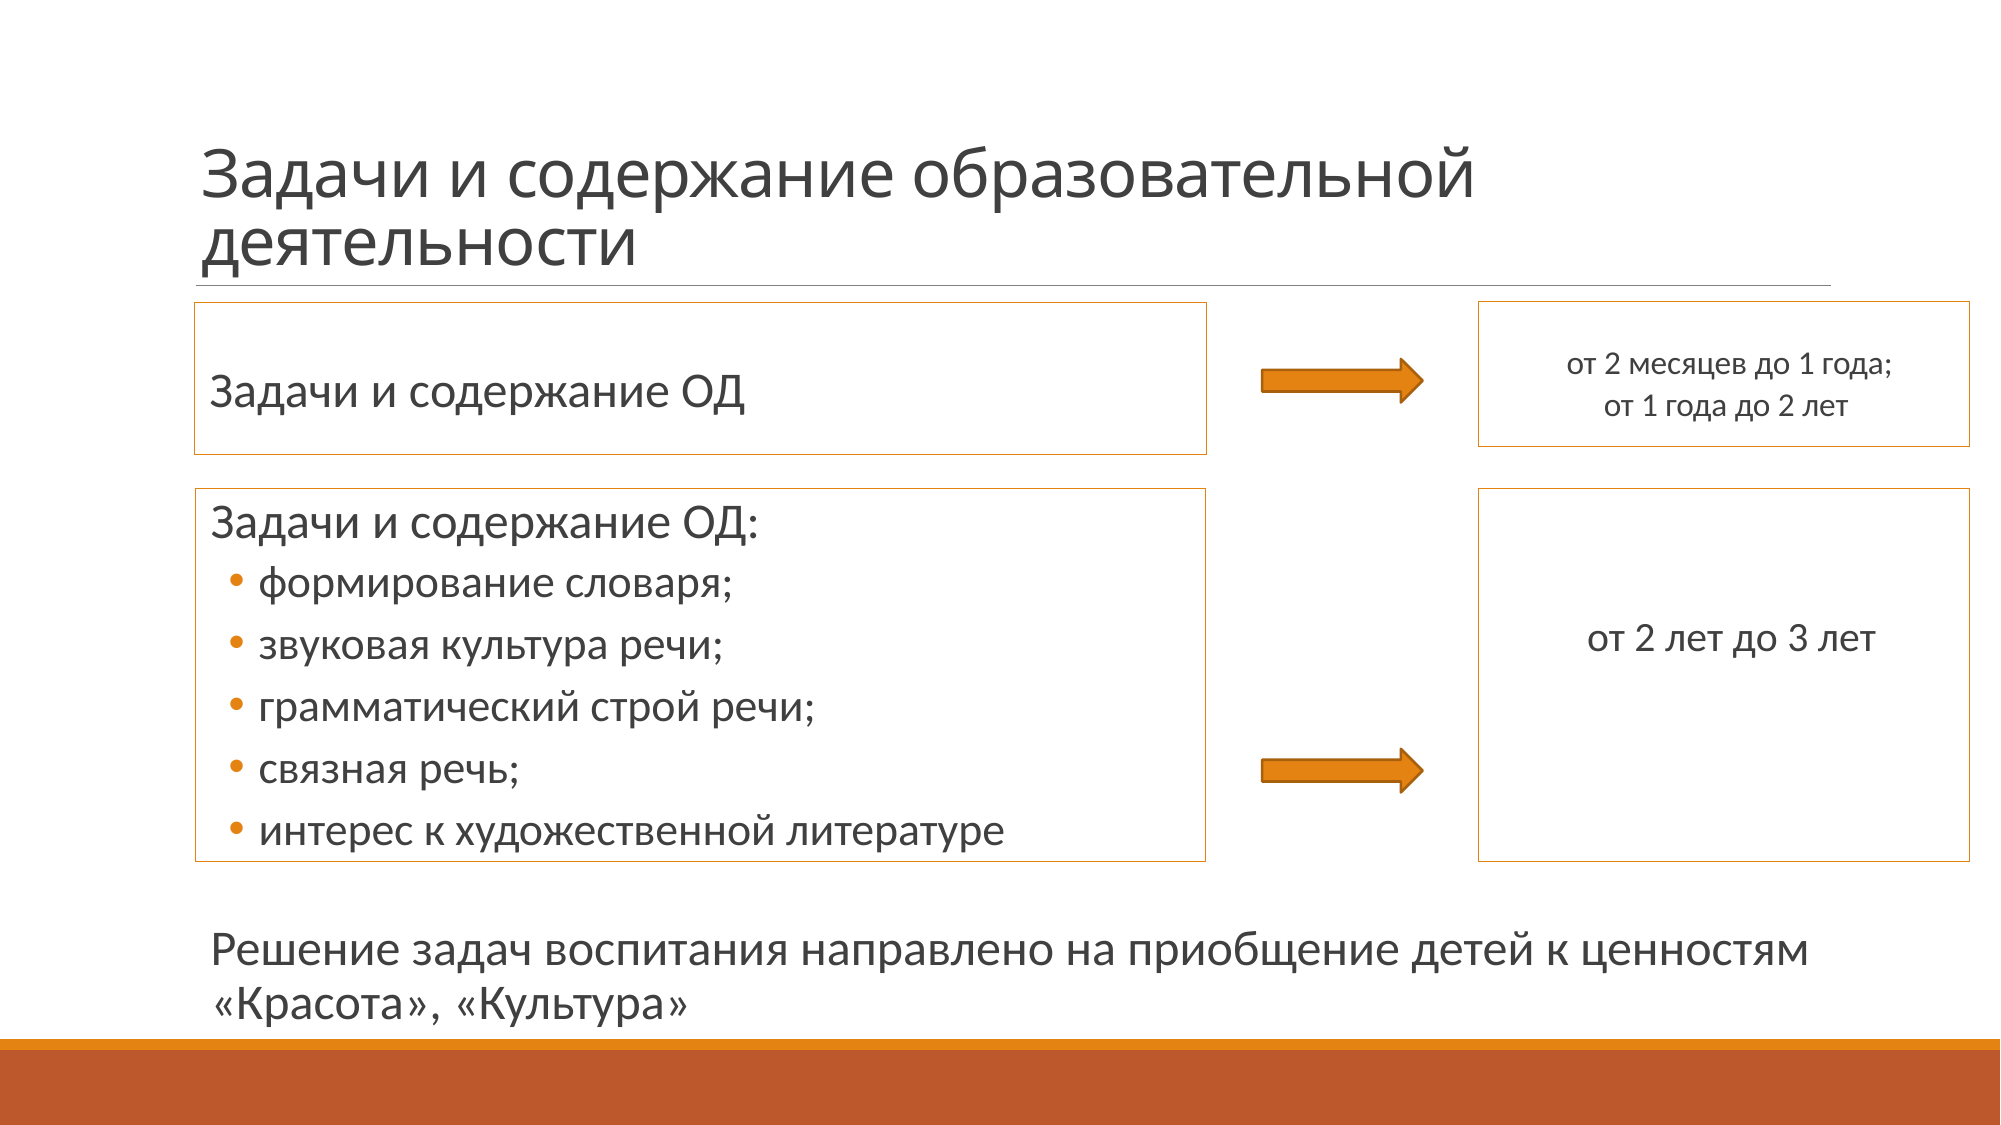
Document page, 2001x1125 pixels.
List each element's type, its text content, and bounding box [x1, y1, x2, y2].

list от 2 месяцев до 1 года; от 1 года до 2 лет [1478, 301, 1970, 447]
title Задачи и содержание образовательной деятельности [186, 89, 1837, 287]
text_box Решение задач воспитания направлено на приобщение детей к ценностям «Красота», «Культура» [195, 914, 1970, 1023]
text_box Задачи и содержание ОД: формирование словаря; звуковая культура речи; грамматический строй речи; связная речь; интерес к художественной литературе [195, 488, 1206, 862]
text_box [1260, 357, 1424, 404]
list Задачи и содержание ОД [194, 302, 1207, 455]
text_box от 2 лет до 3 лет [1478, 488, 1970, 862]
text_box [1260, 747, 1424, 794]
